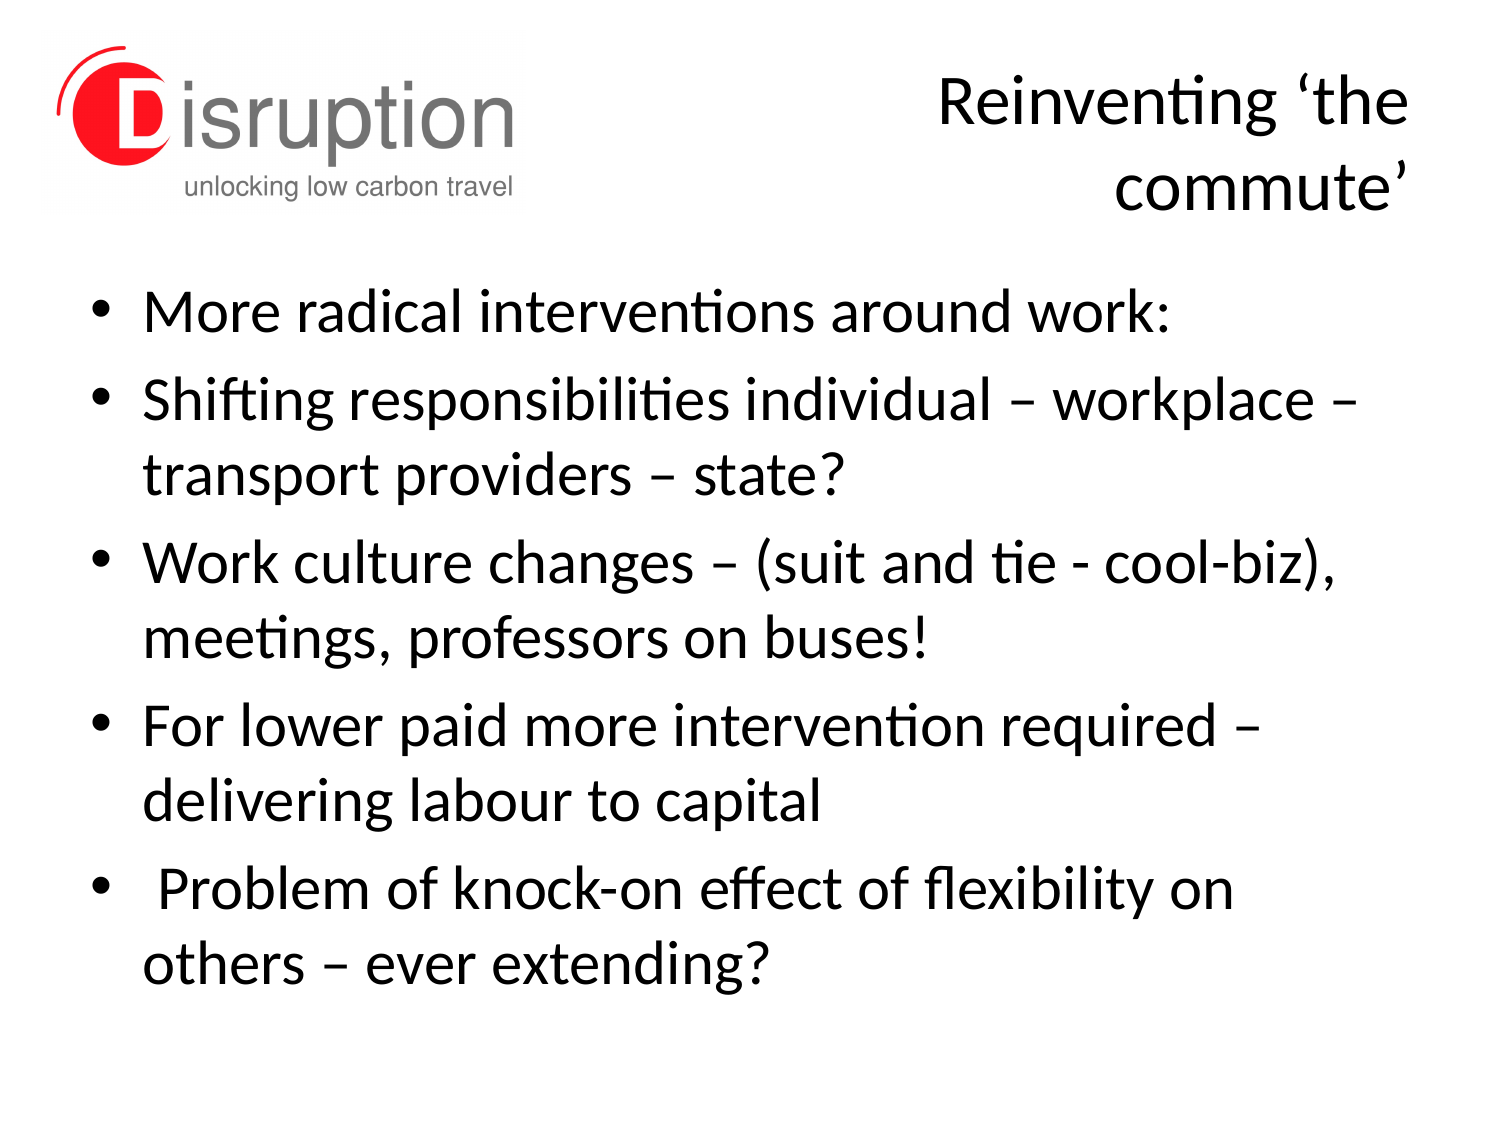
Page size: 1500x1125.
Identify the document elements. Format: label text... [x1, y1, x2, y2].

list More radical interventions around work: Shifting responsibilities individual – workplace – transport providers – state? Work culture changes – (suit and tie - cool-biz), meetings, professors on buses! For lower paid more intervention required – delivering labour to capital Problem of knock-on effect of flexibility on others – ever extending? [75, 262, 1425, 1005]
title Reinventing ‘the commute’ [75, 45, 1425, 233]
picture [41, 30, 526, 215]
